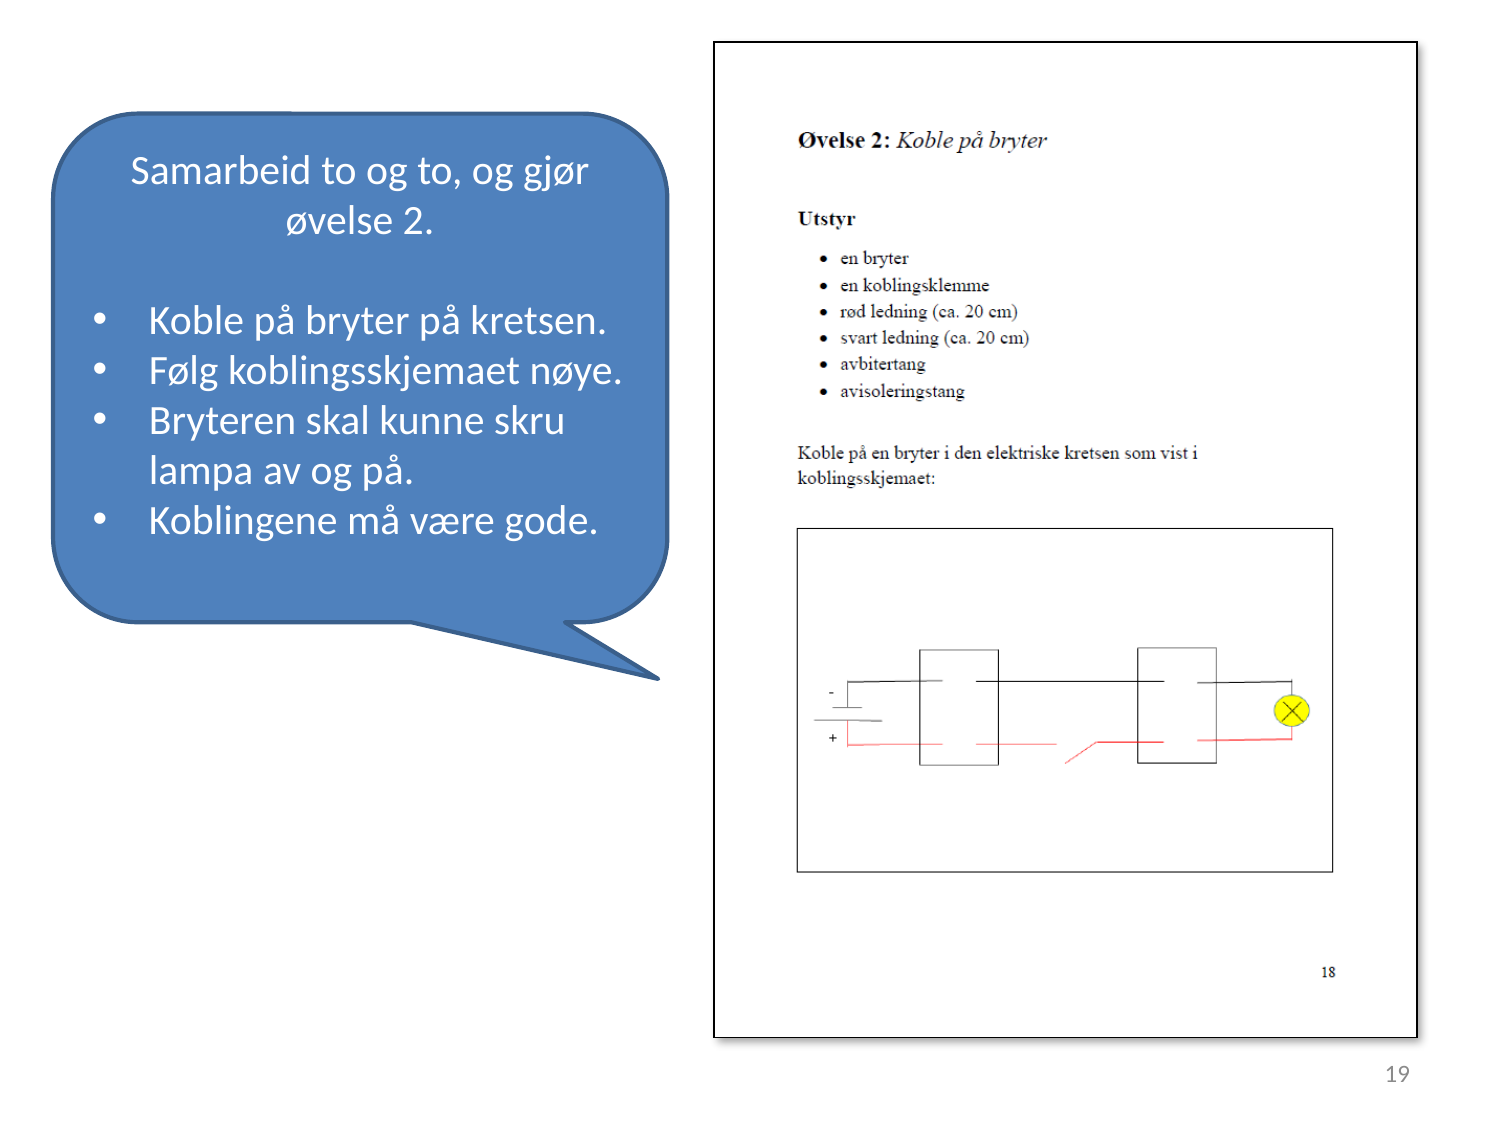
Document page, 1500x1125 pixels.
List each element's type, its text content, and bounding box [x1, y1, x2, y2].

picture [714, 42, 1417, 1037]
text_box Samarbeid to og to, og gjør øvelse 2. Koble på bryter på kretsen. Følg koblingsskjemaet nøye. Bryteren skal kunne skru lampa av og på. Koblingene må være gode. [50, 111, 670, 681]
slide_number 19 [1074, 1044, 1425, 1103]
